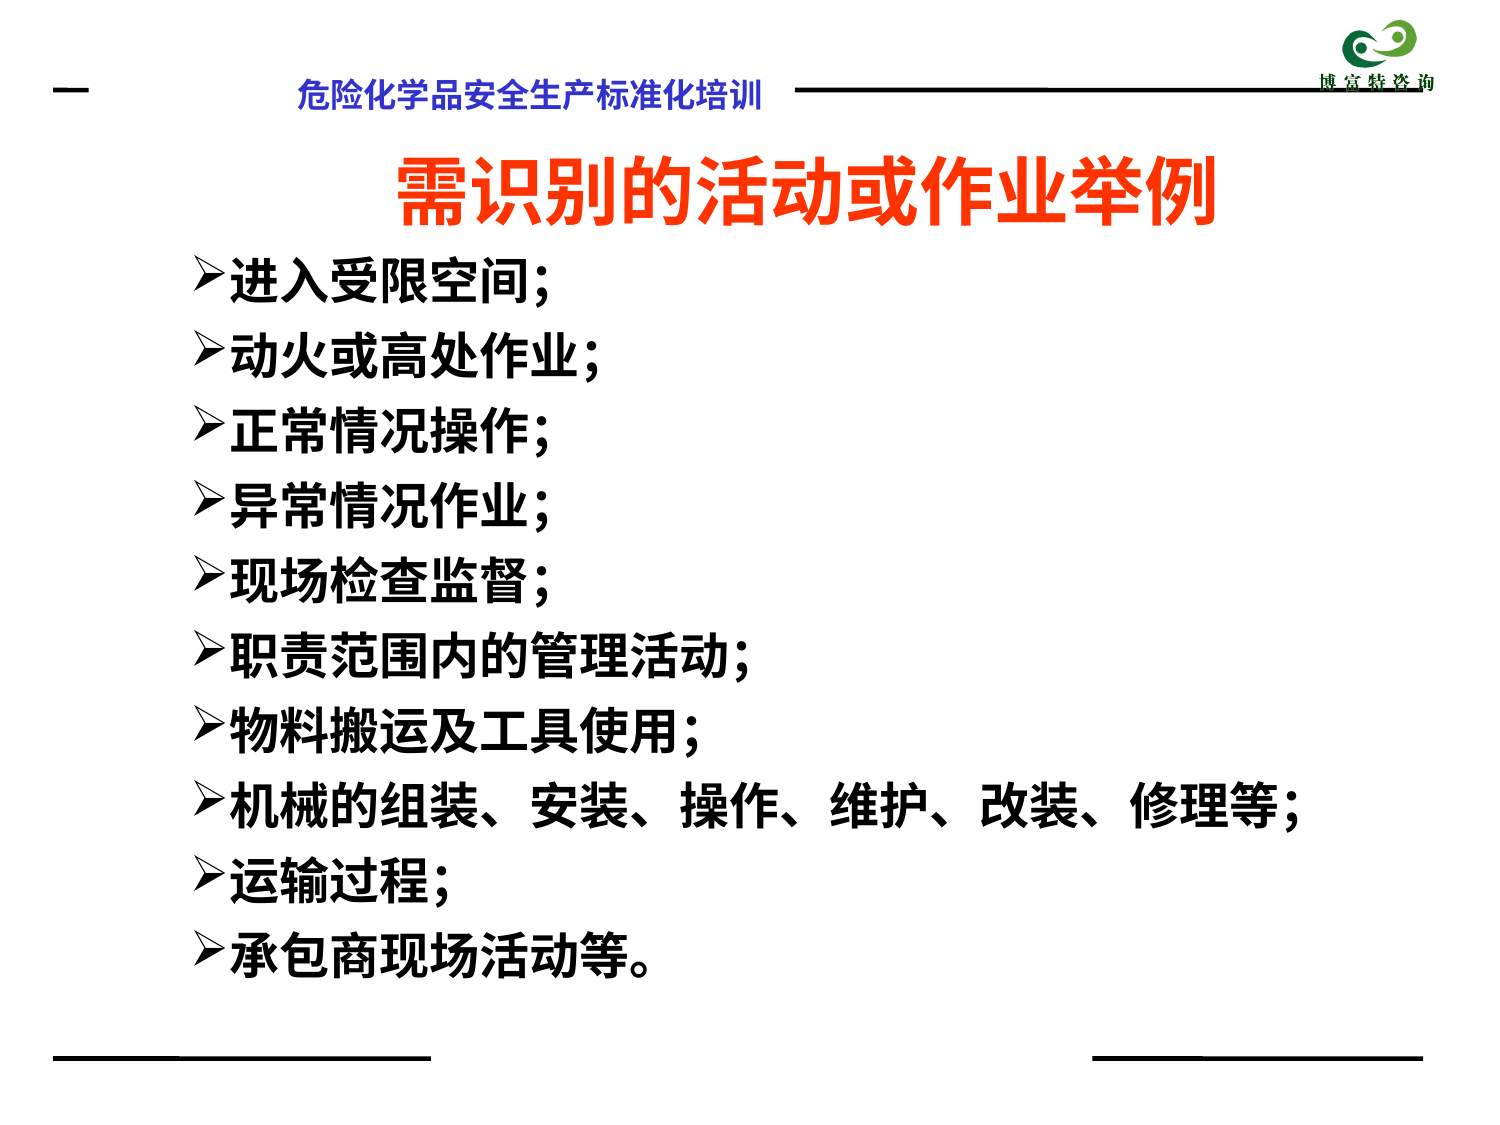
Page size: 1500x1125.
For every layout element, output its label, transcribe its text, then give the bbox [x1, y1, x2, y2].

picture [1305, 19, 1453, 94]
text_box 需识别的活动或作业举例 进入受限空间； 动火或高处作业； 正常情况操作； 异常情况作业； 现场检查监督； 职责范围内的管理活动； 物料搬运及工具使用； 机械的组装、安装、操作、维护、改装、修理等； 运输过程； 承包商现场活动等。 [174, 137, 1413, 993]
